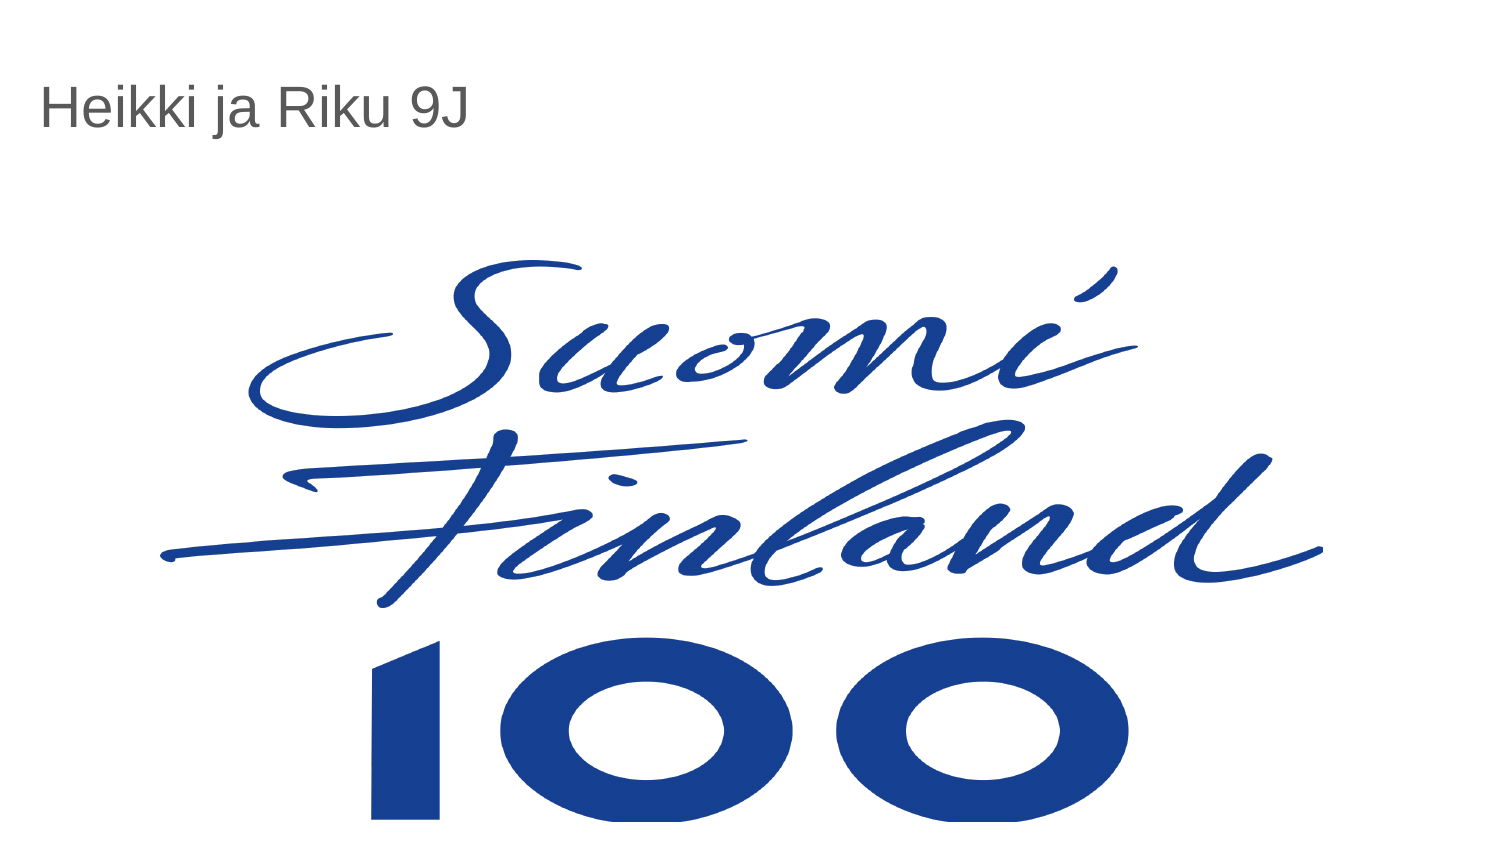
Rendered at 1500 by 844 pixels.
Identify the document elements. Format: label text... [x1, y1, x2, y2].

picture [160, 260, 1324, 822]
subtitle Heikki ja Riku 9J [24, 53, 1423, 212]
